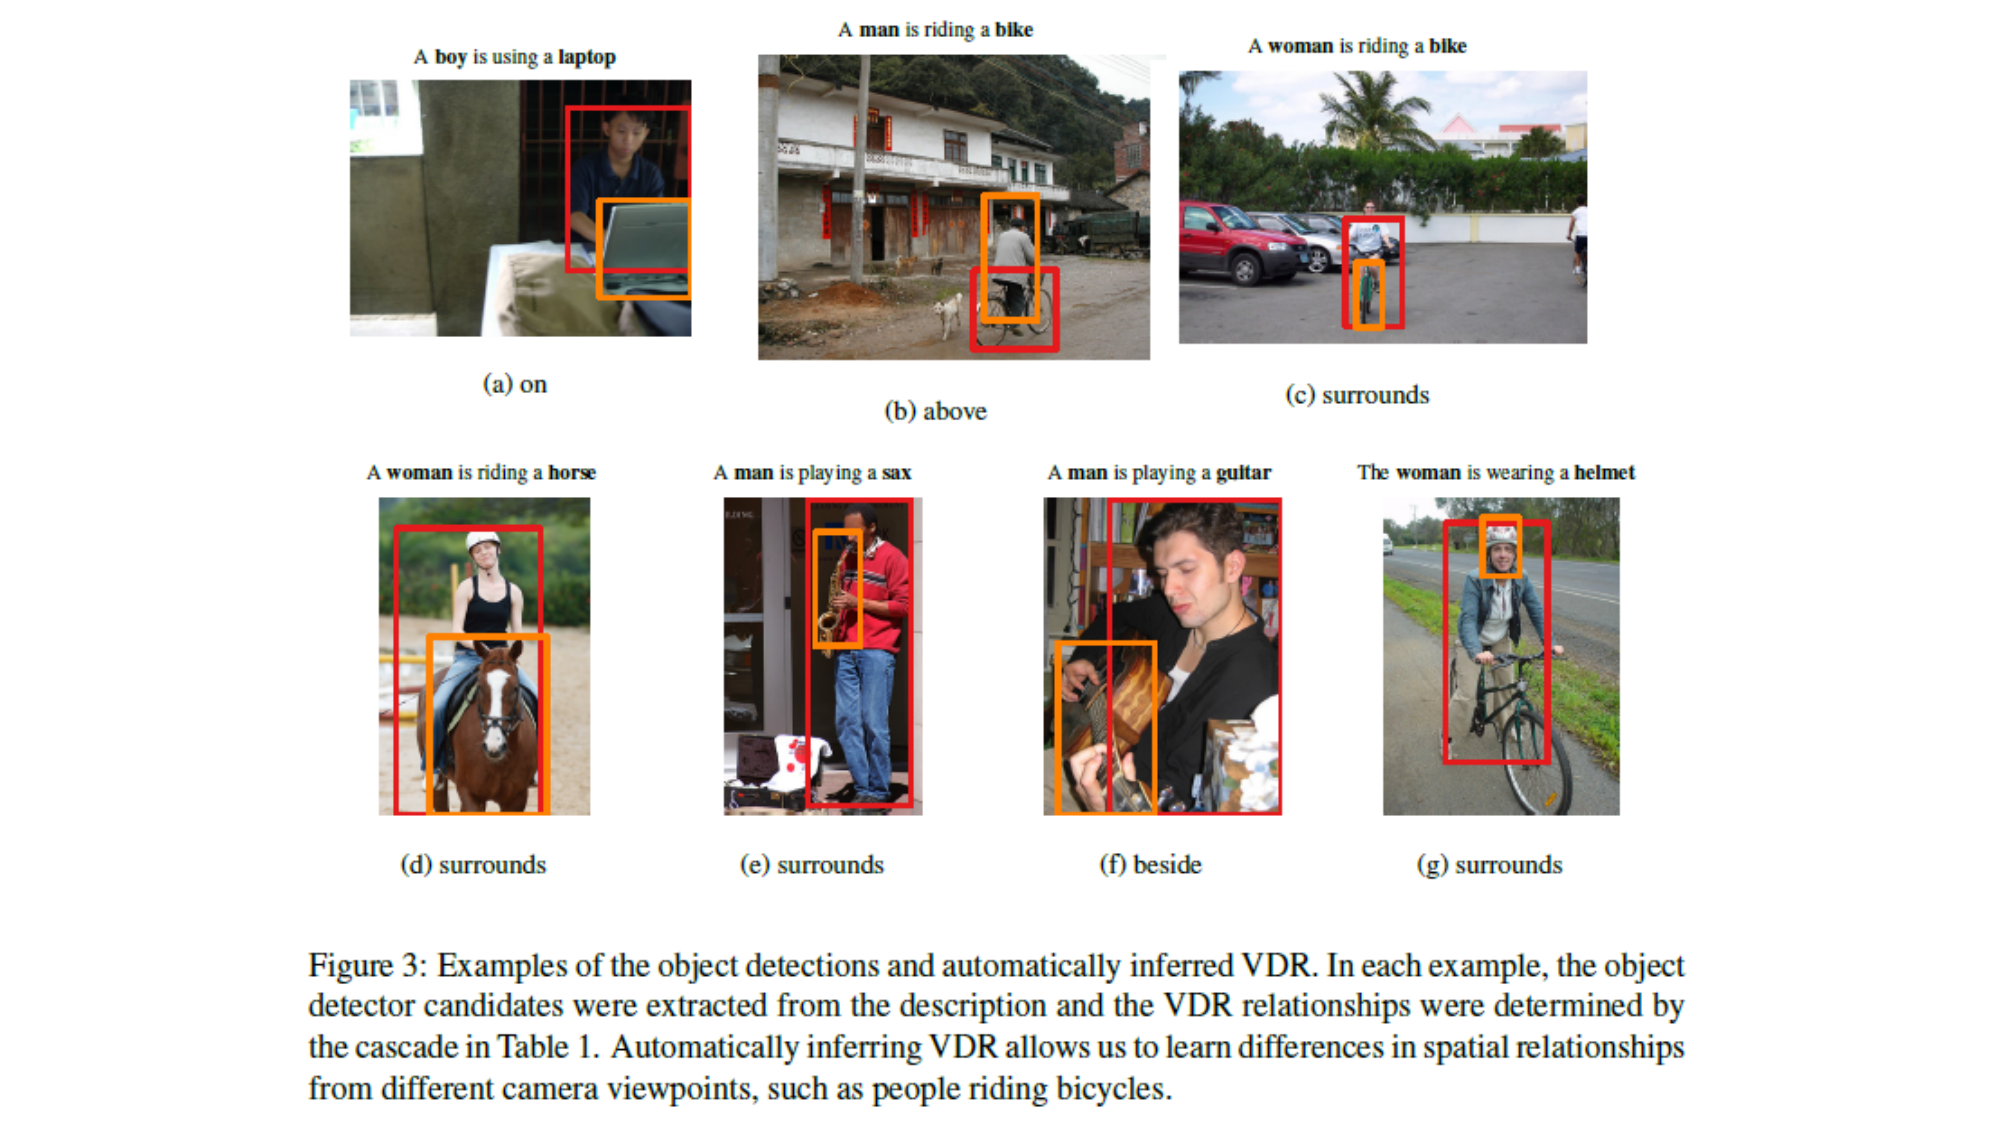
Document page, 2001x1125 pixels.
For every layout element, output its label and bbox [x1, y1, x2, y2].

list [280, 0, 1716, 1125]
